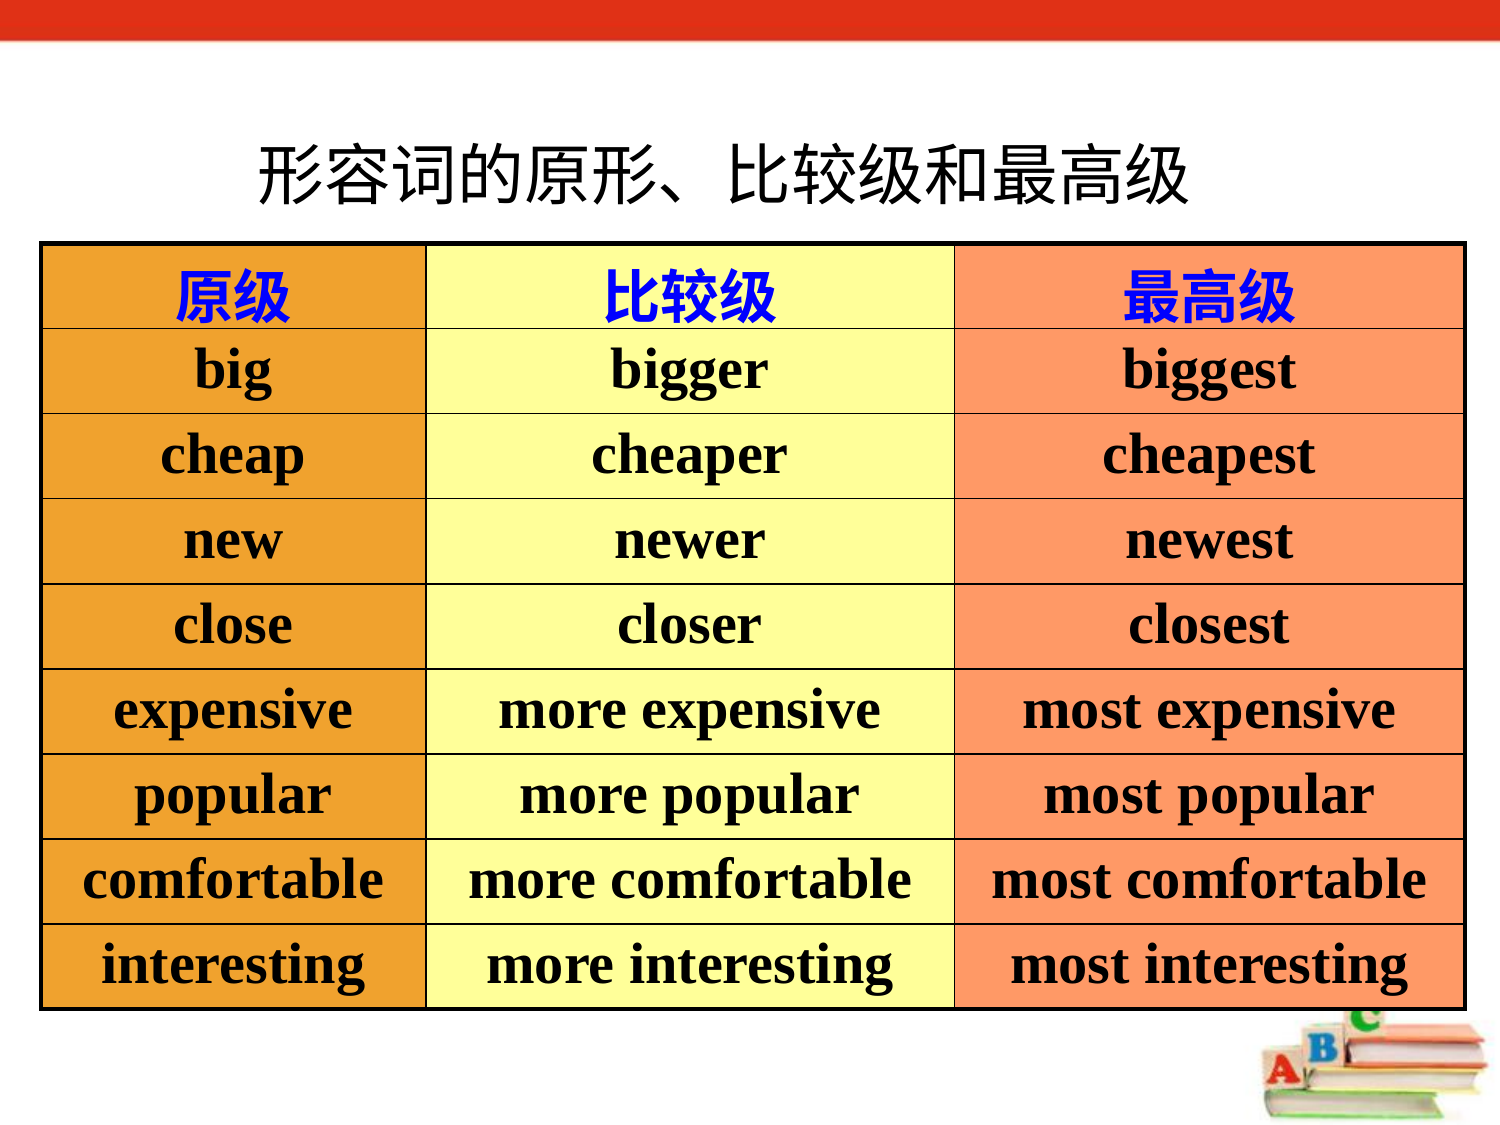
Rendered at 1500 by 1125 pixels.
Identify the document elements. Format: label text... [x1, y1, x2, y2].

table_cell most comfortable [955, 840, 1463, 923]
table_cell most expensive [955, 670, 1463, 753]
table_cell closest [955, 585, 1463, 668]
table_cell popular [43, 755, 425, 838]
table_cell new [43, 499, 425, 583]
table_cell cheap [43, 414, 425, 498]
picture [0, 0, 1500, 1125]
table_cell cheapest [955, 414, 1463, 498]
table_cell more interesting [427, 925, 954, 1007]
table_cell closer [427, 585, 954, 668]
table_cell close [43, 585, 425, 668]
table_cell big [43, 329, 425, 413]
table_cell newer [427, 499, 954, 583]
text_box 形容词的原形、比较级和最高级 [45, 125, 1405, 221]
table_cell more comfortable [427, 840, 954, 923]
table_cell interesting [43, 925, 425, 1007]
table_cell newest [955, 499, 1463, 583]
table_cell bigger [427, 329, 954, 413]
table_cell cheaper [427, 414, 954, 498]
table_header 最高级 [955, 246, 1463, 328]
table_cell biggest [955, 329, 1463, 413]
table_cell most interesting [955, 925, 1463, 1007]
table_cell most popular [955, 755, 1463, 838]
table_cell expensive [43, 670, 425, 753]
table_cell more expensive [427, 670, 954, 753]
table_cell comfortable [43, 840, 425, 923]
table_cell more popular [427, 755, 954, 838]
table_header 比较级 [427, 246, 954, 328]
table_header 原级 [43, 246, 425, 328]
